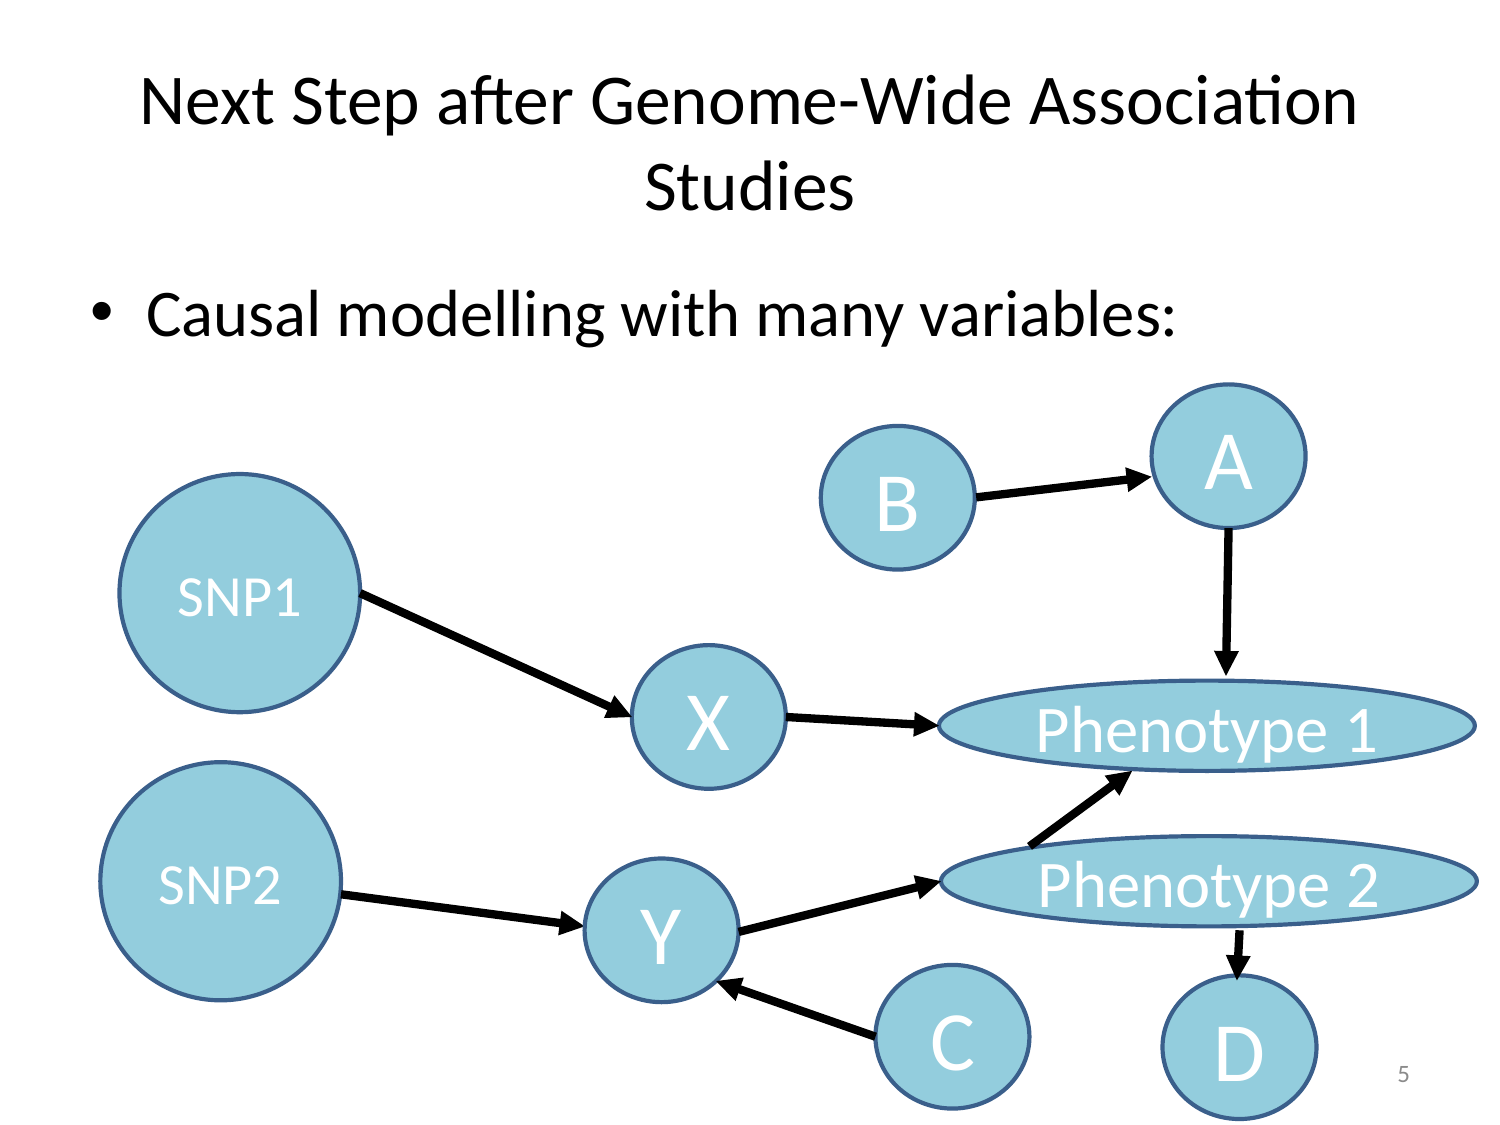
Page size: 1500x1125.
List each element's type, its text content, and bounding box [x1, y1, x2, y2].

text_box SNP2 [98, 760, 344, 1003]
title Next Step after Genome-Wide Association Studies [75, 45, 1425, 233]
text_box SNP1 [117, 471, 363, 715]
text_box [1236, 930, 1240, 981]
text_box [1225, 527, 1229, 677]
text_box Y [582, 856, 740, 1005]
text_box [1029, 770, 1133, 847]
text_box A [1149, 382, 1308, 531]
text_box X [630, 643, 788, 791]
text_box B [818, 423, 977, 572]
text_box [785, 716, 940, 726]
text_box D [1160, 973, 1319, 1042]
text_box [738, 880, 942, 933]
text_box Phenotype 1 [939, 678, 1477, 774]
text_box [975, 476, 1152, 498]
text_box C [873, 962, 1032, 1111]
text_box D [1187, 1103, 1292, 1122]
slide_number 5 [1074, 1042, 1425, 1103]
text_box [340, 893, 585, 927]
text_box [715, 980, 876, 1037]
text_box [359, 592, 633, 718]
list Causal modelling with many variables: [75, 262, 1425, 457]
text_box Phenotype 2 [939, 834, 1479, 929]
